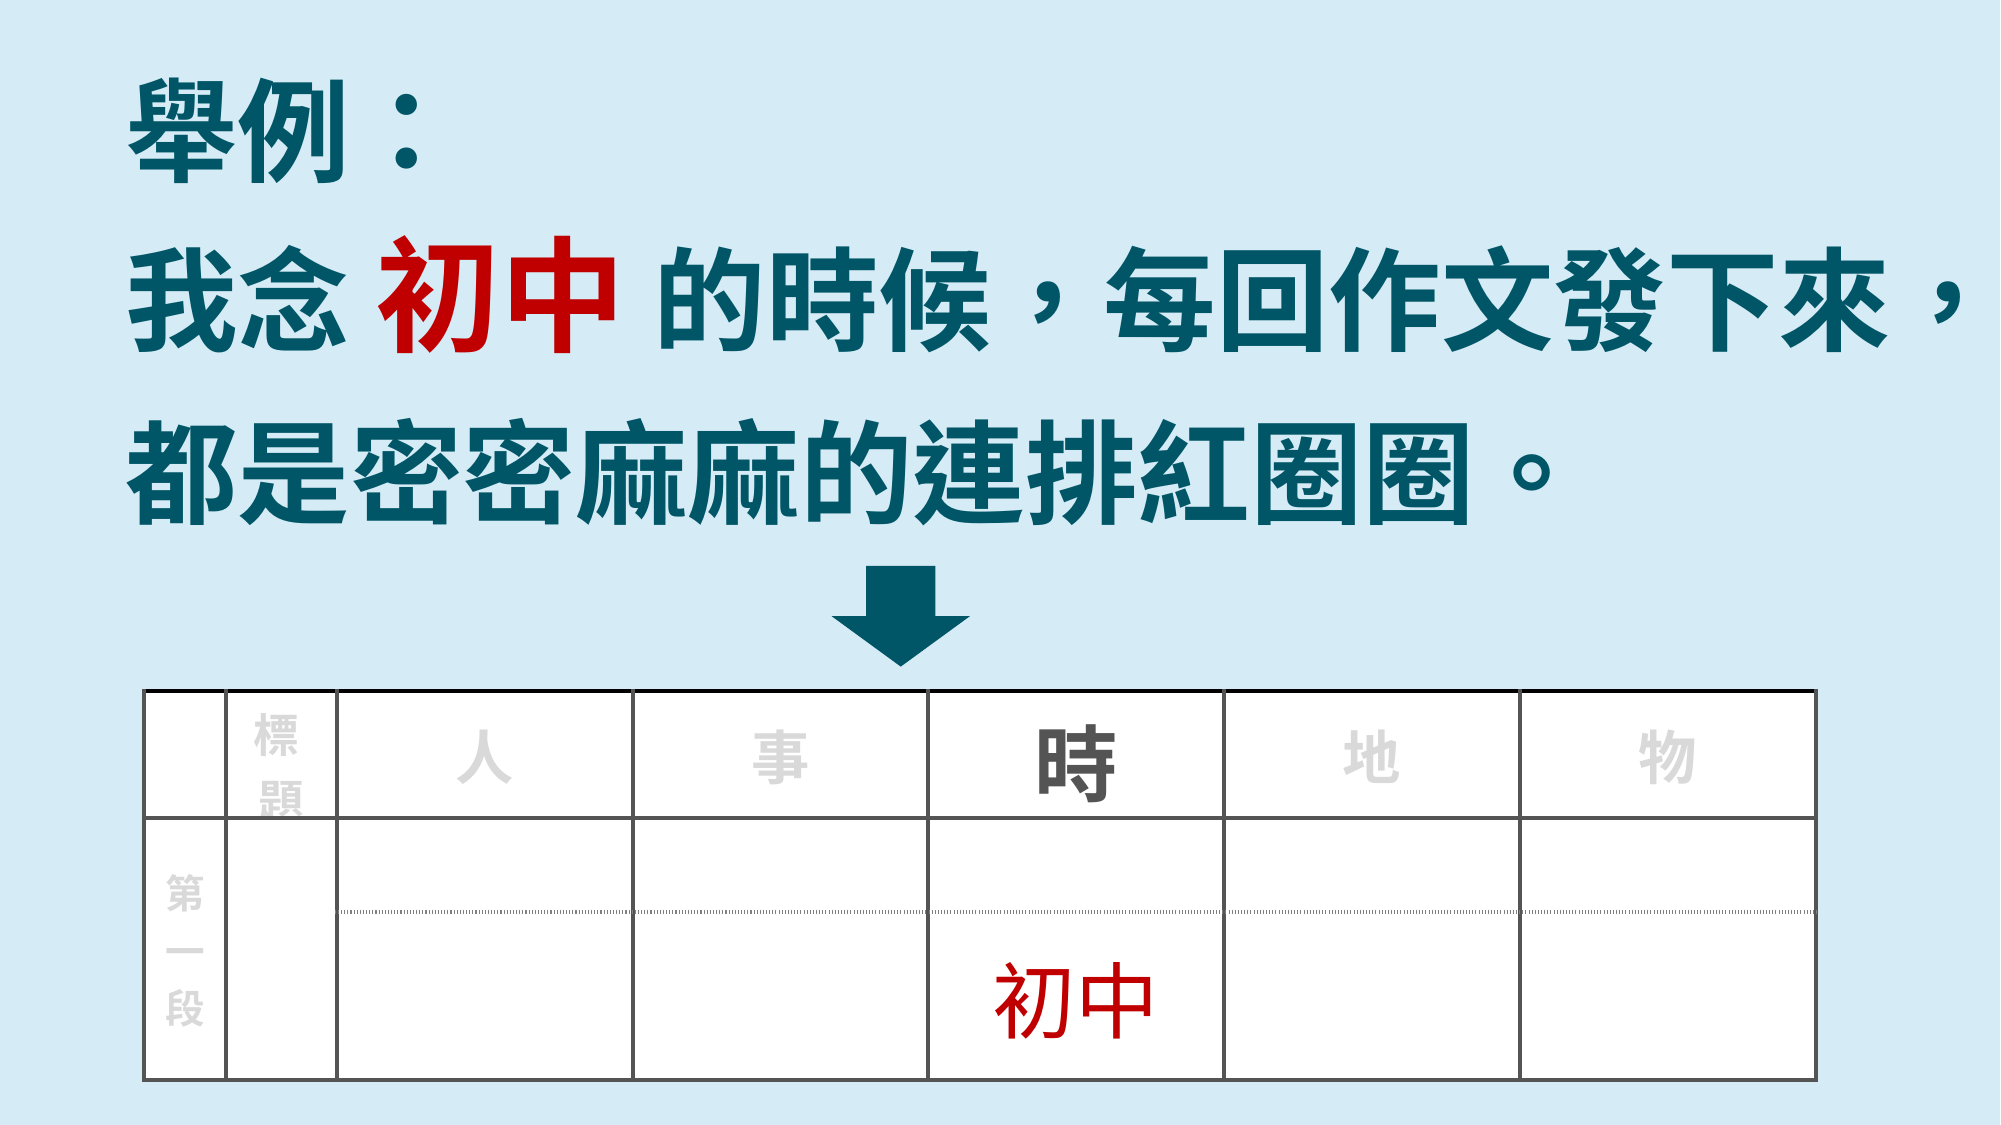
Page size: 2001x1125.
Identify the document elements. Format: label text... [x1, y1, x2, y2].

text_box 舉例： 我念 初中 的時候，每回作文發下來，都是密密麻麻的連排紅圈圈。 [110, 18, 1960, 546]
table_header 人 [339, 693, 631, 816]
table_header 標 題 [228, 693, 335, 816]
table_cell 第 一 段 [146, 820, 224, 1078]
table_header 時 [930, 693, 1222, 816]
table_cell [339, 912, 631, 1078]
table_cell [1522, 820, 1814, 912]
table_header [146, 693, 224, 816]
table_cell [1226, 820, 1518, 912]
table_cell [1522, 912, 1814, 1078]
table_header 地 [1226, 693, 1518, 816]
table_header 物 [1522, 693, 1814, 816]
table_cell 初中 [930, 912, 1222, 1078]
table_cell [228, 820, 335, 1078]
table_cell [1226, 912, 1518, 1078]
table_cell [339, 820, 631, 912]
table_header 事 [635, 693, 926, 816]
table_cell [635, 912, 926, 1078]
table_cell [930, 820, 1222, 912]
table_cell [635, 820, 926, 912]
text_box [828, 564, 974, 668]
